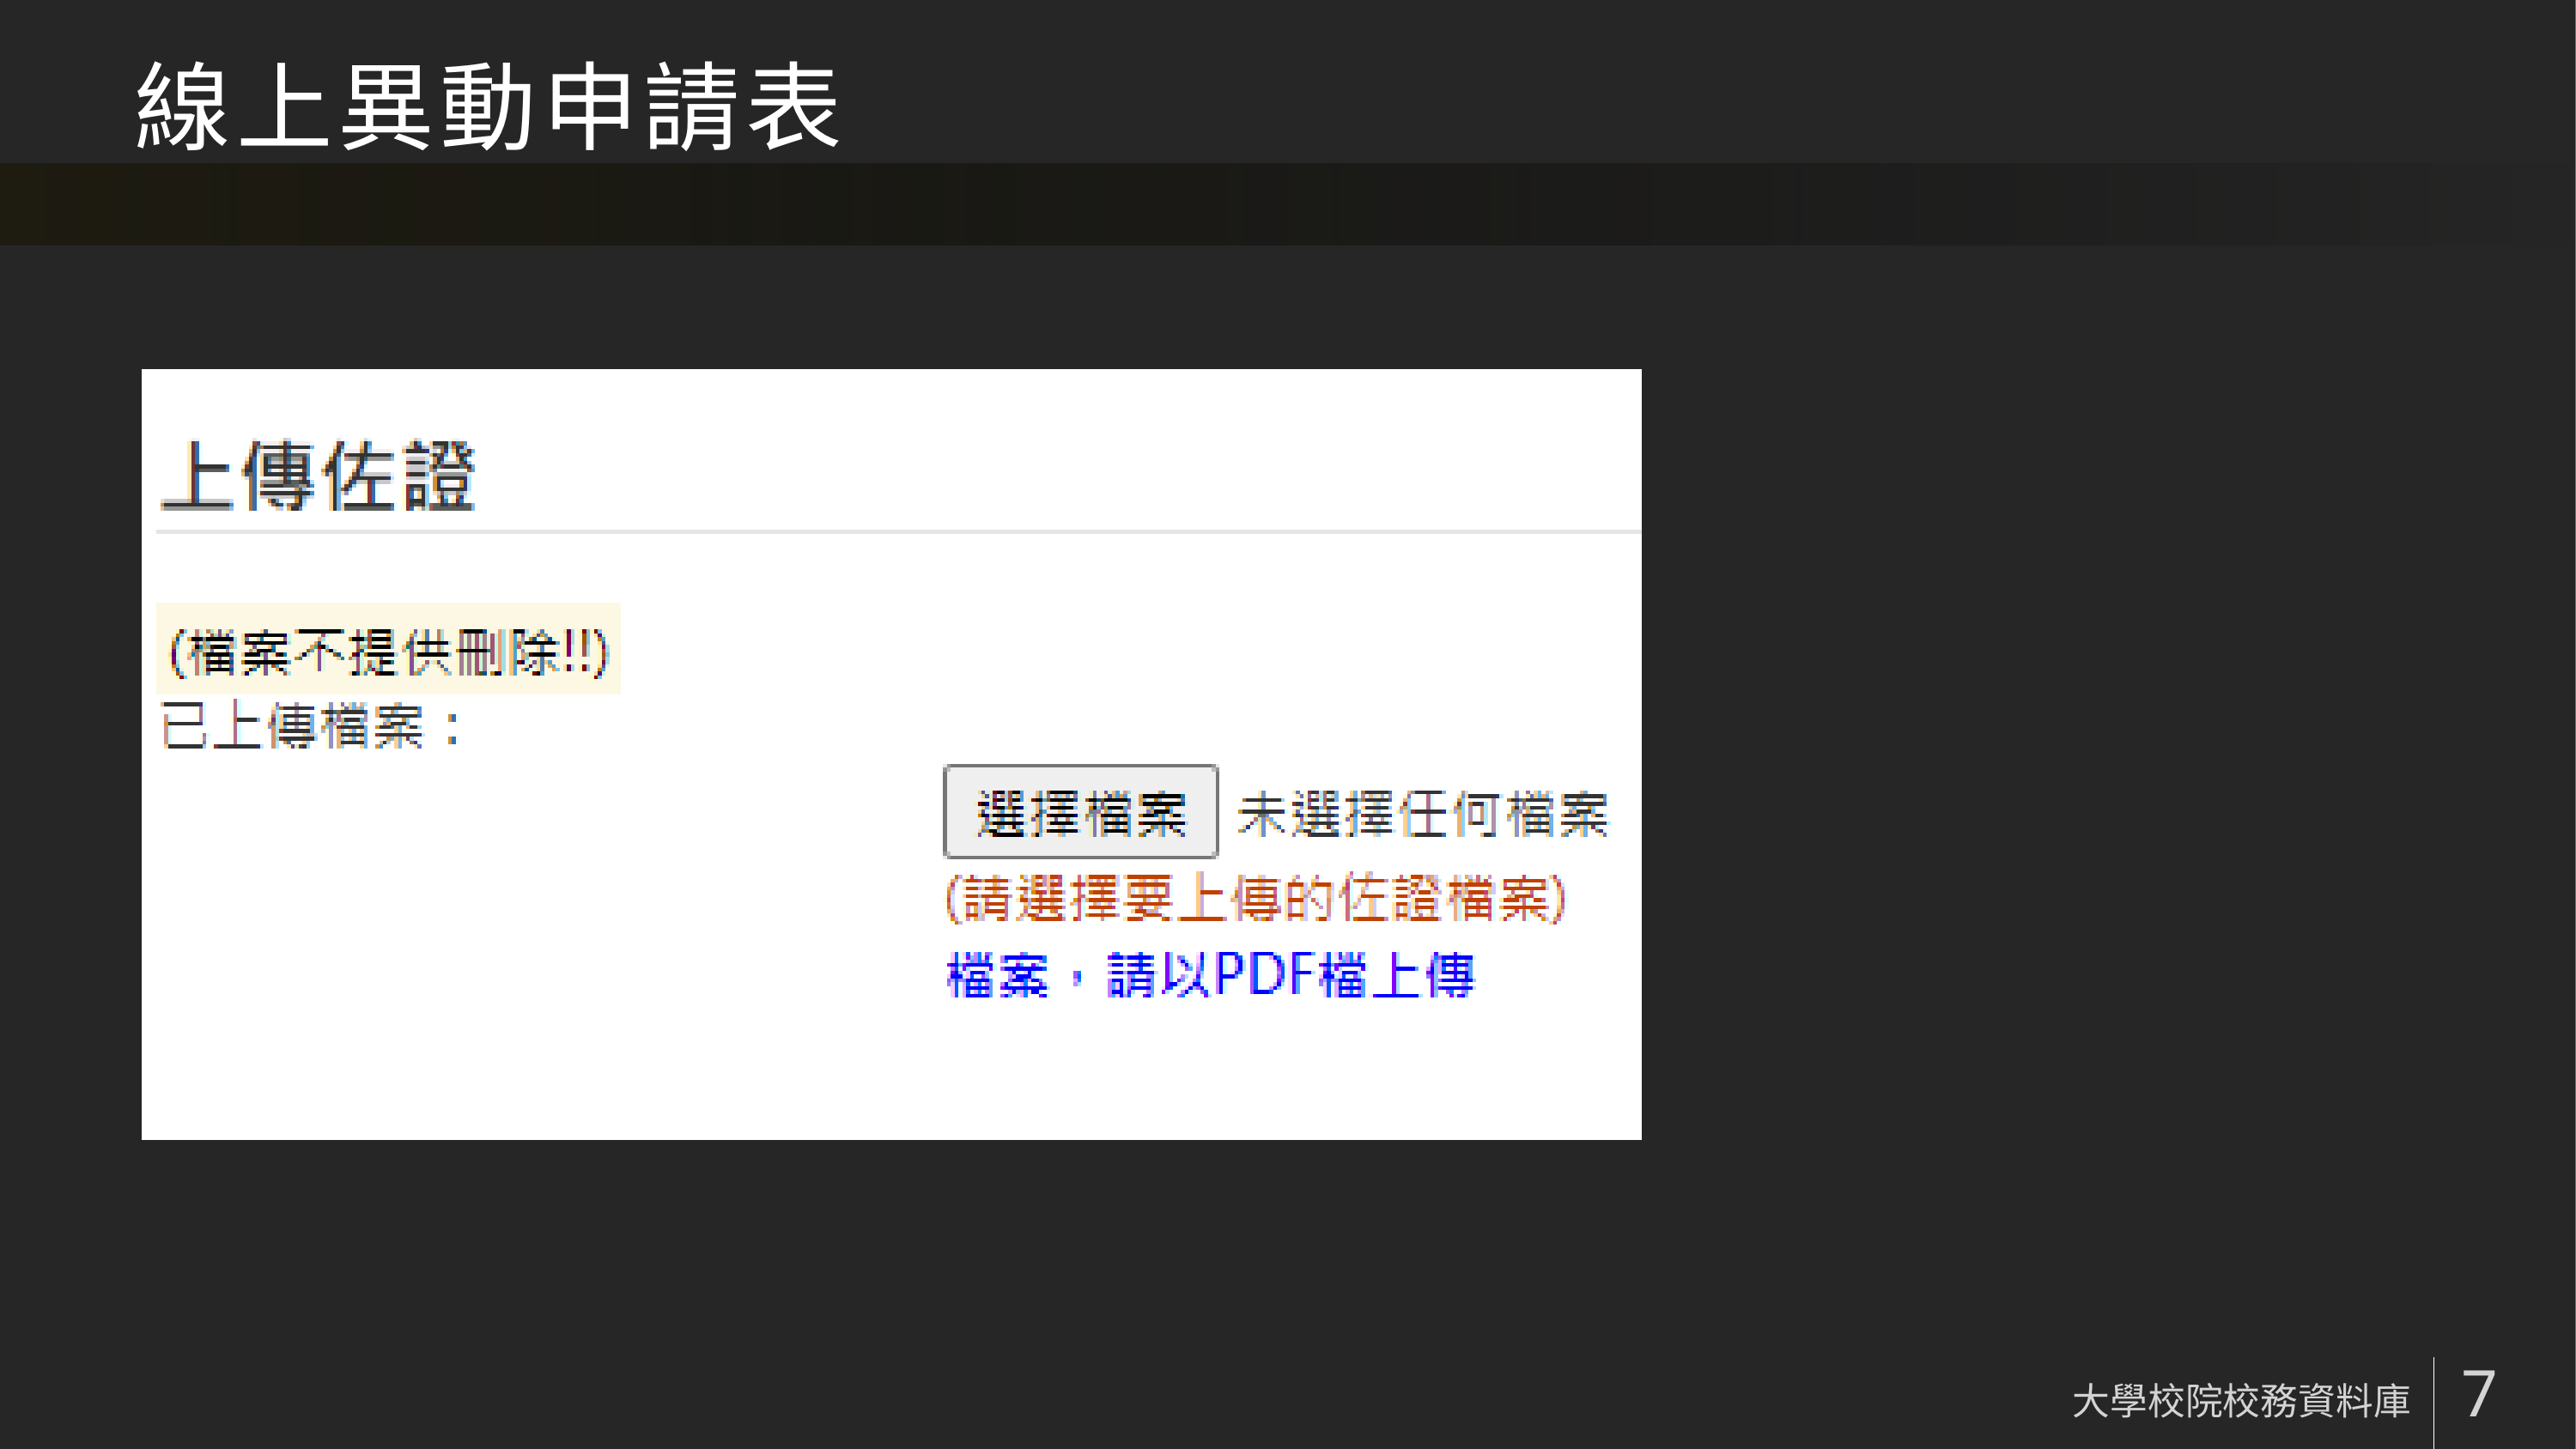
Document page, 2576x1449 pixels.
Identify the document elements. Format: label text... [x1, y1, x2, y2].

footer 大學校院校務資料庫 [922, 1356, 2434, 1434]
title 線上異動申請表 [111, 0, 2430, 174]
slide_number 7 [2438, 1357, 2576, 1434]
picture [141, 369, 1642, 1141]
